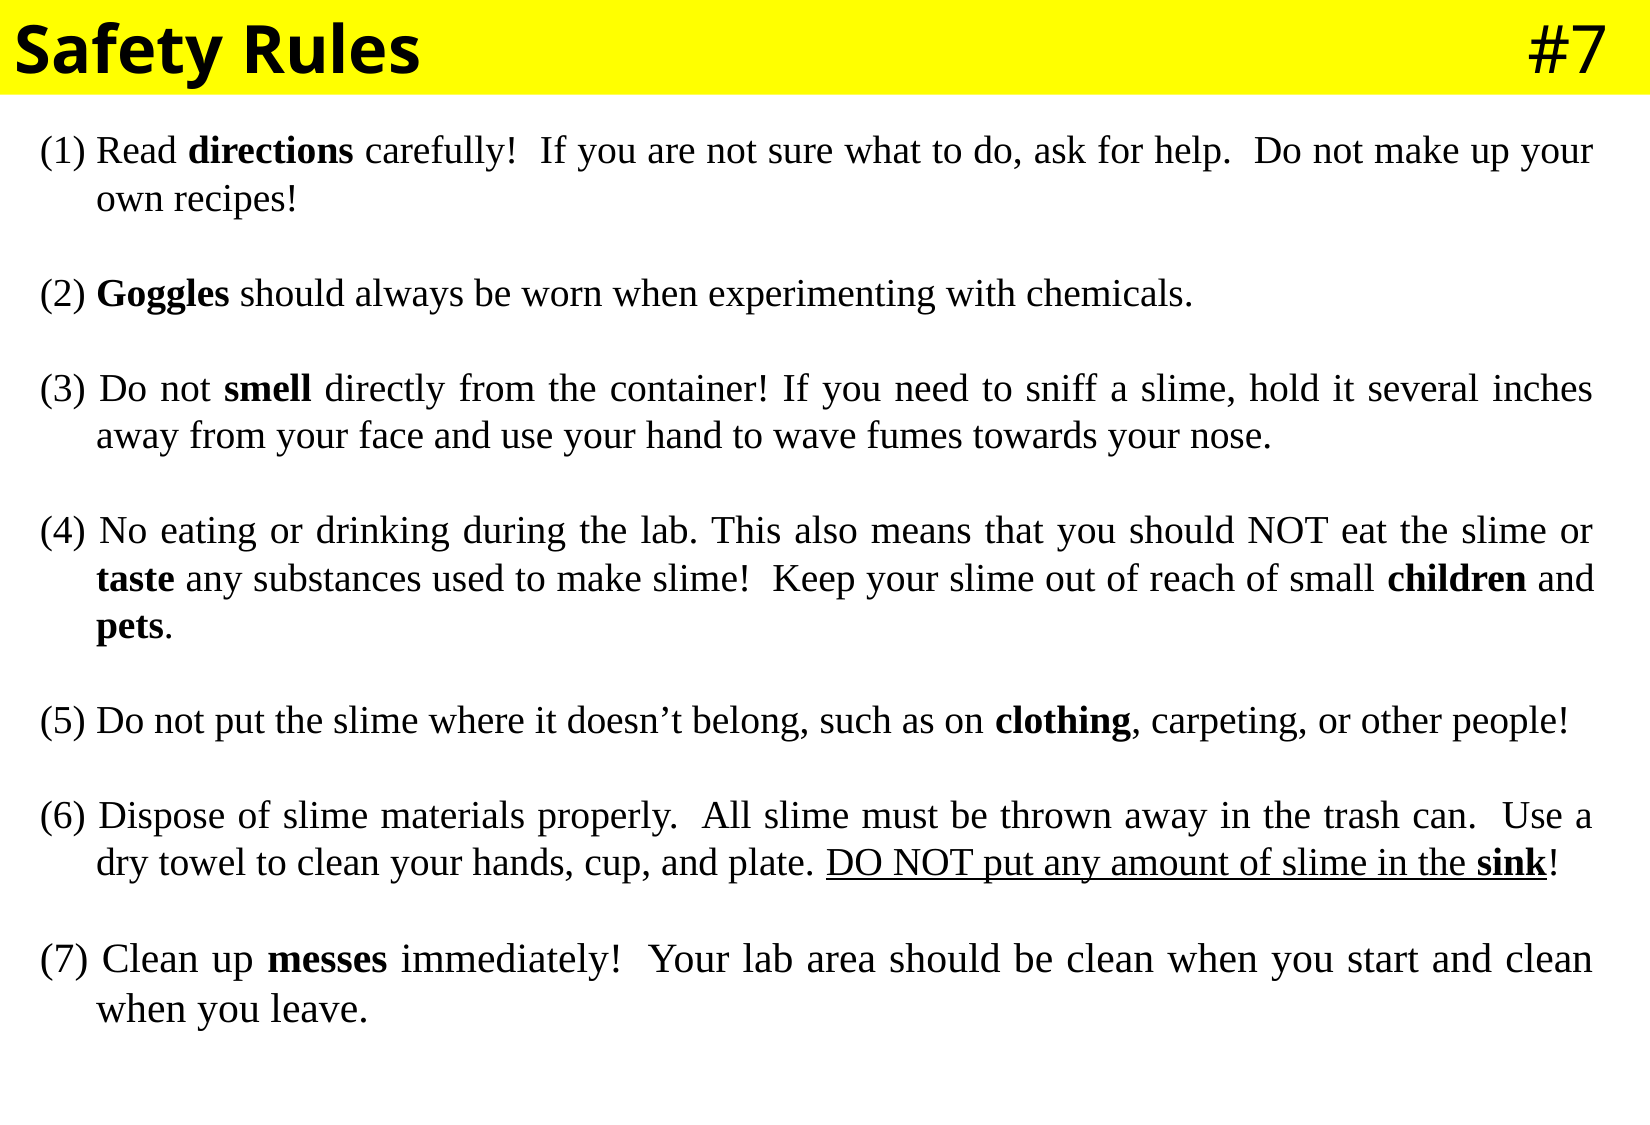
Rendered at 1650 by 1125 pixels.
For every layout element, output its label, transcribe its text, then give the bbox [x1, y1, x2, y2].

text_box #7 [1512, 0, 1650, 95]
text_box Read directions carefully! If you are not sure what to do, ask for help. Do not make up your own recipes! (2) Goggles should always be worn when experimenting with chemicals. (3) Do not smell directly from the container! If you need to sniff a slime, hold it several inches away from your face and use your hand to wave fumes towards your nose. (4) No eating or drinking during the lab. This also means that you should NOT eat the slime or taste any substances used to make slime! Keep your slime out of reach of small children and pets. Do not put the slime where it doesn’t belong, such as on clothing, carpeting, or other people! (6) Dispose of slime materials properly. All slime must be thrown away in the trash can. Use a dry towel to clean your hands, cup, and plate. DO NOT put any amount of slime in the sink! (7) Clean up messes immediately! Your lab area should be clean when you start and clean when you leave. [24, 116, 1610, 1089]
text_box Safety Rules [0, 0, 1512, 95]
